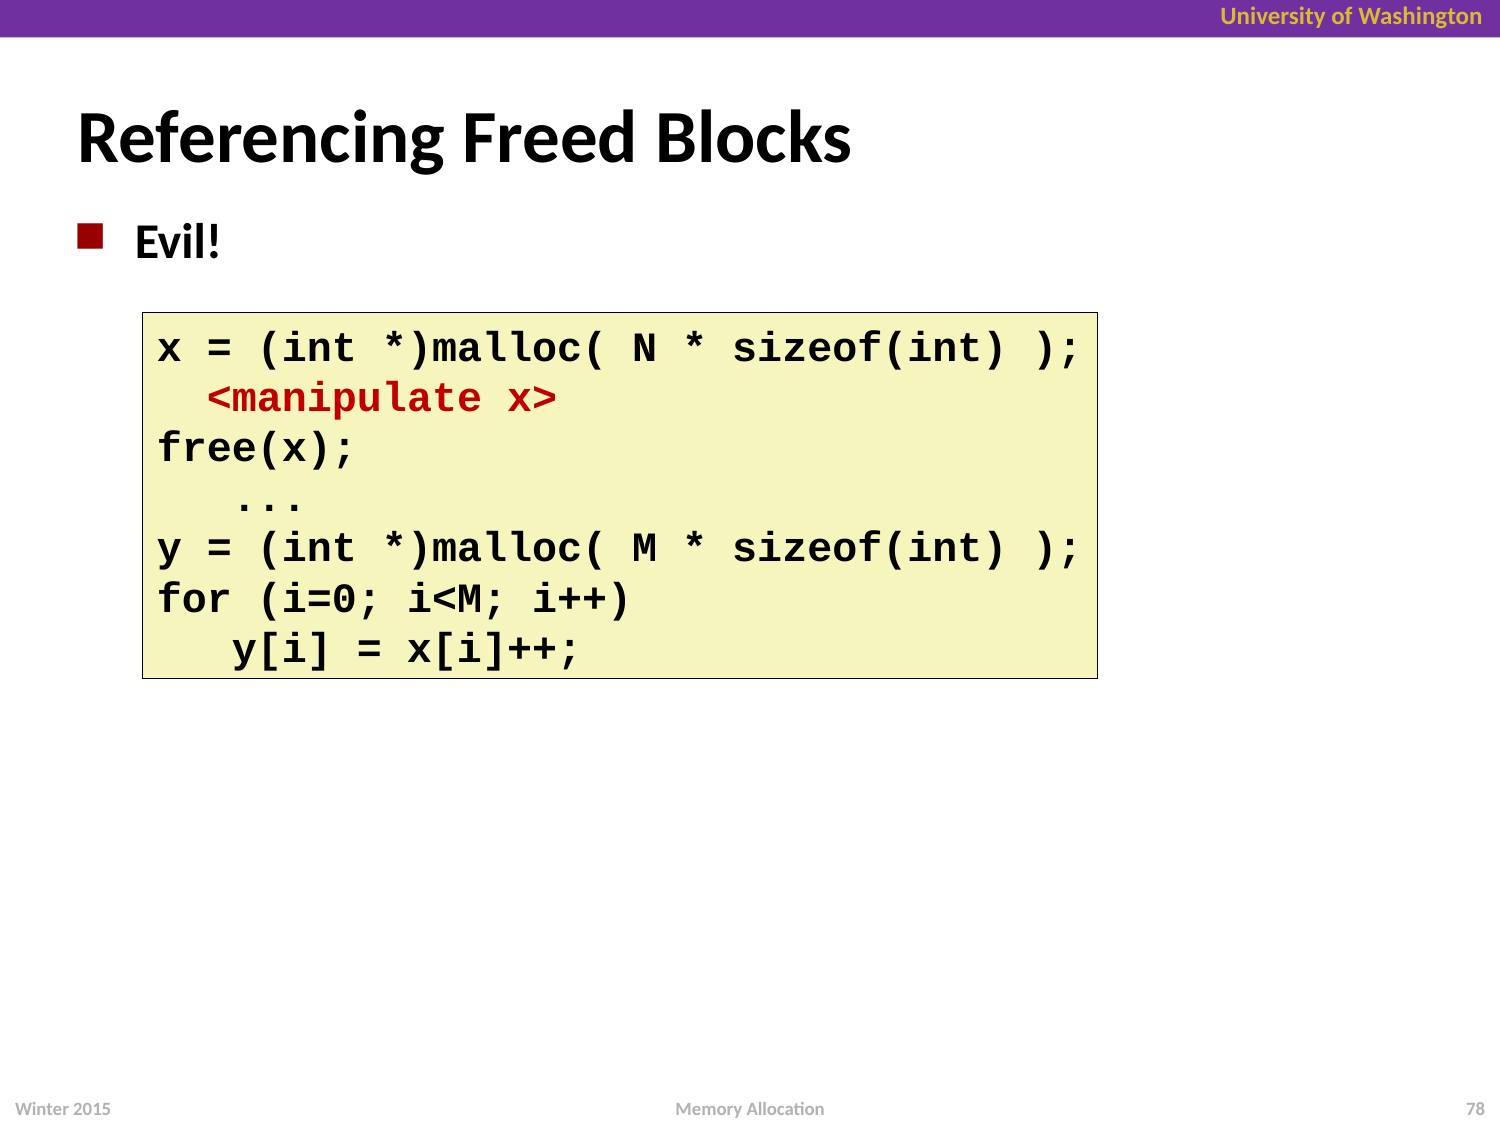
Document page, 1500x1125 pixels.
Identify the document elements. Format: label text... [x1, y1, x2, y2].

text_box x = (int *)malloc( N * sizeof(int) ); <manipulate x> free(x); ... y = (int *)malloc( M * sizeof(int) ); for (i=0; i<M; i++) y[i] = x[i]++; [142, 312, 1097, 678]
footer Memory Allocation [512, 1077, 988, 1125]
slide_number 78 [1400, 1077, 1500, 1125]
title Referencing Freed Blocks [62, 74, 1493, 204]
list Evil! [63, 205, 1427, 1063]
slide_number Winter 2015 [0, 1077, 450, 1125]
